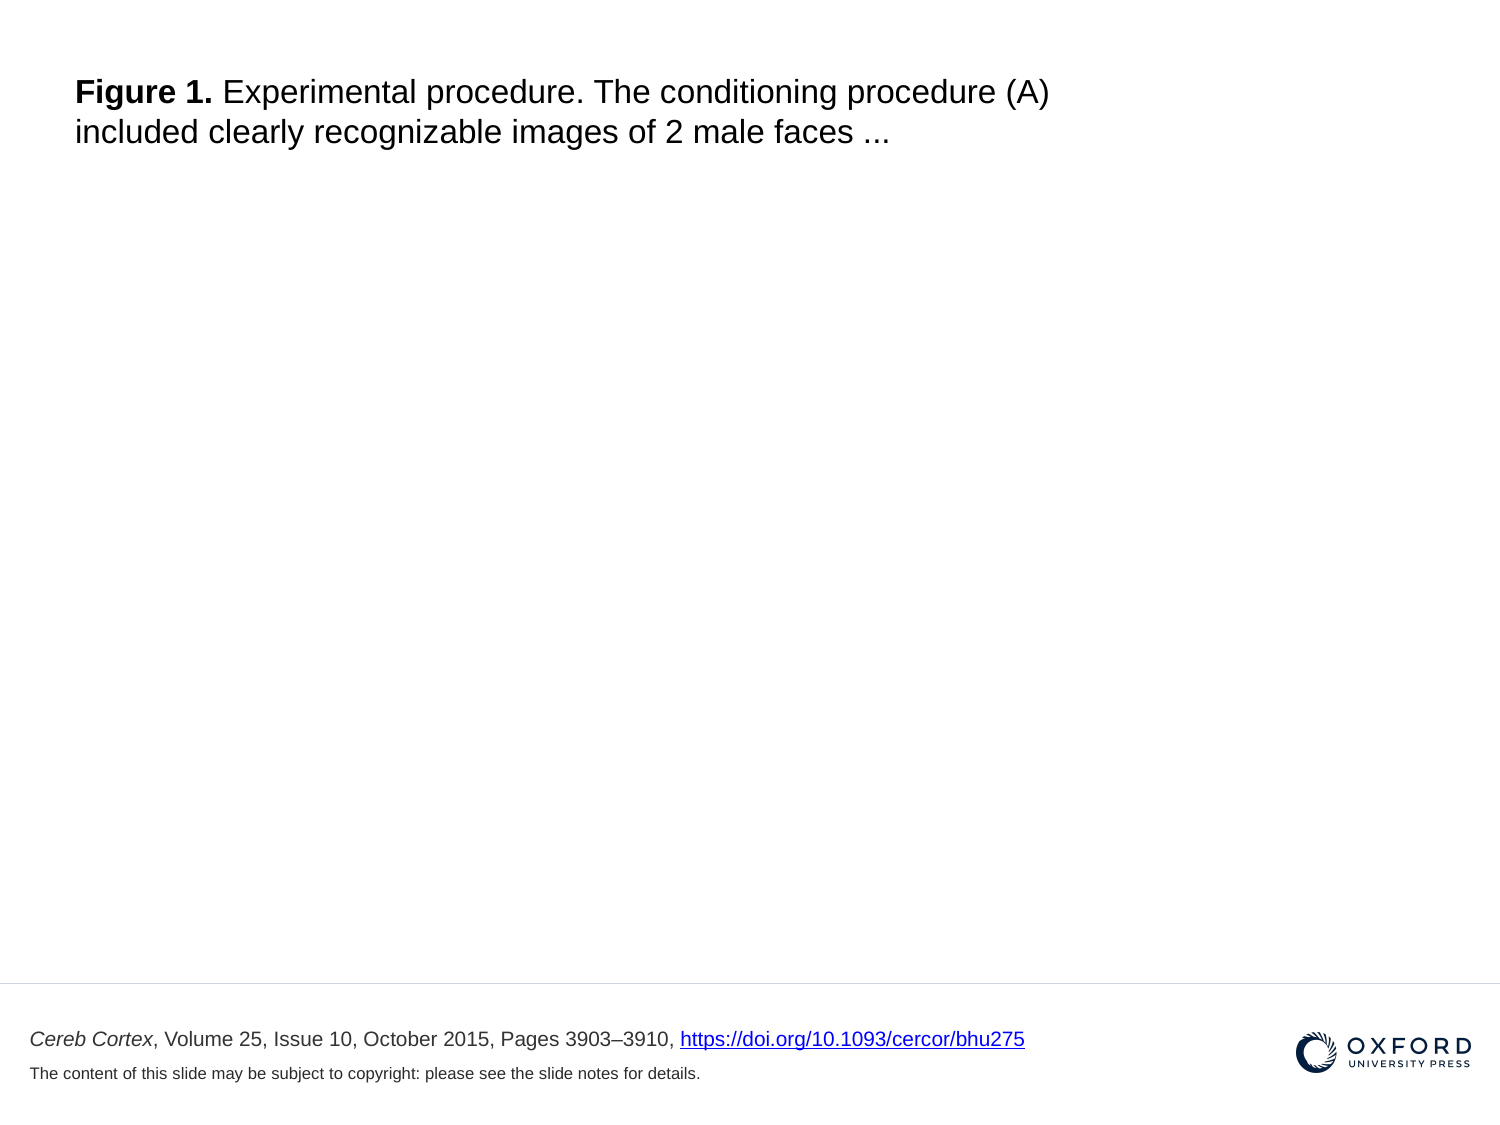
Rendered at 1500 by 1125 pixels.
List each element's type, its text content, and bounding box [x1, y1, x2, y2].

picture [1296, 1032, 1471, 1073]
footer Cereb Cortex, Volume 25, Issue 10, October 2015, Pages 3903–3910, https://doi.org/10.1093/cercor/bhu275 The content of this slide may be subject to copyright: please see the slide notes for details. [0, 983, 1260, 1125]
title Figure 1. Experimental procedure. The conditioning procedure (A) included clearly recognizable images of 2 male faces ... [75, 69, 1078, 171]
